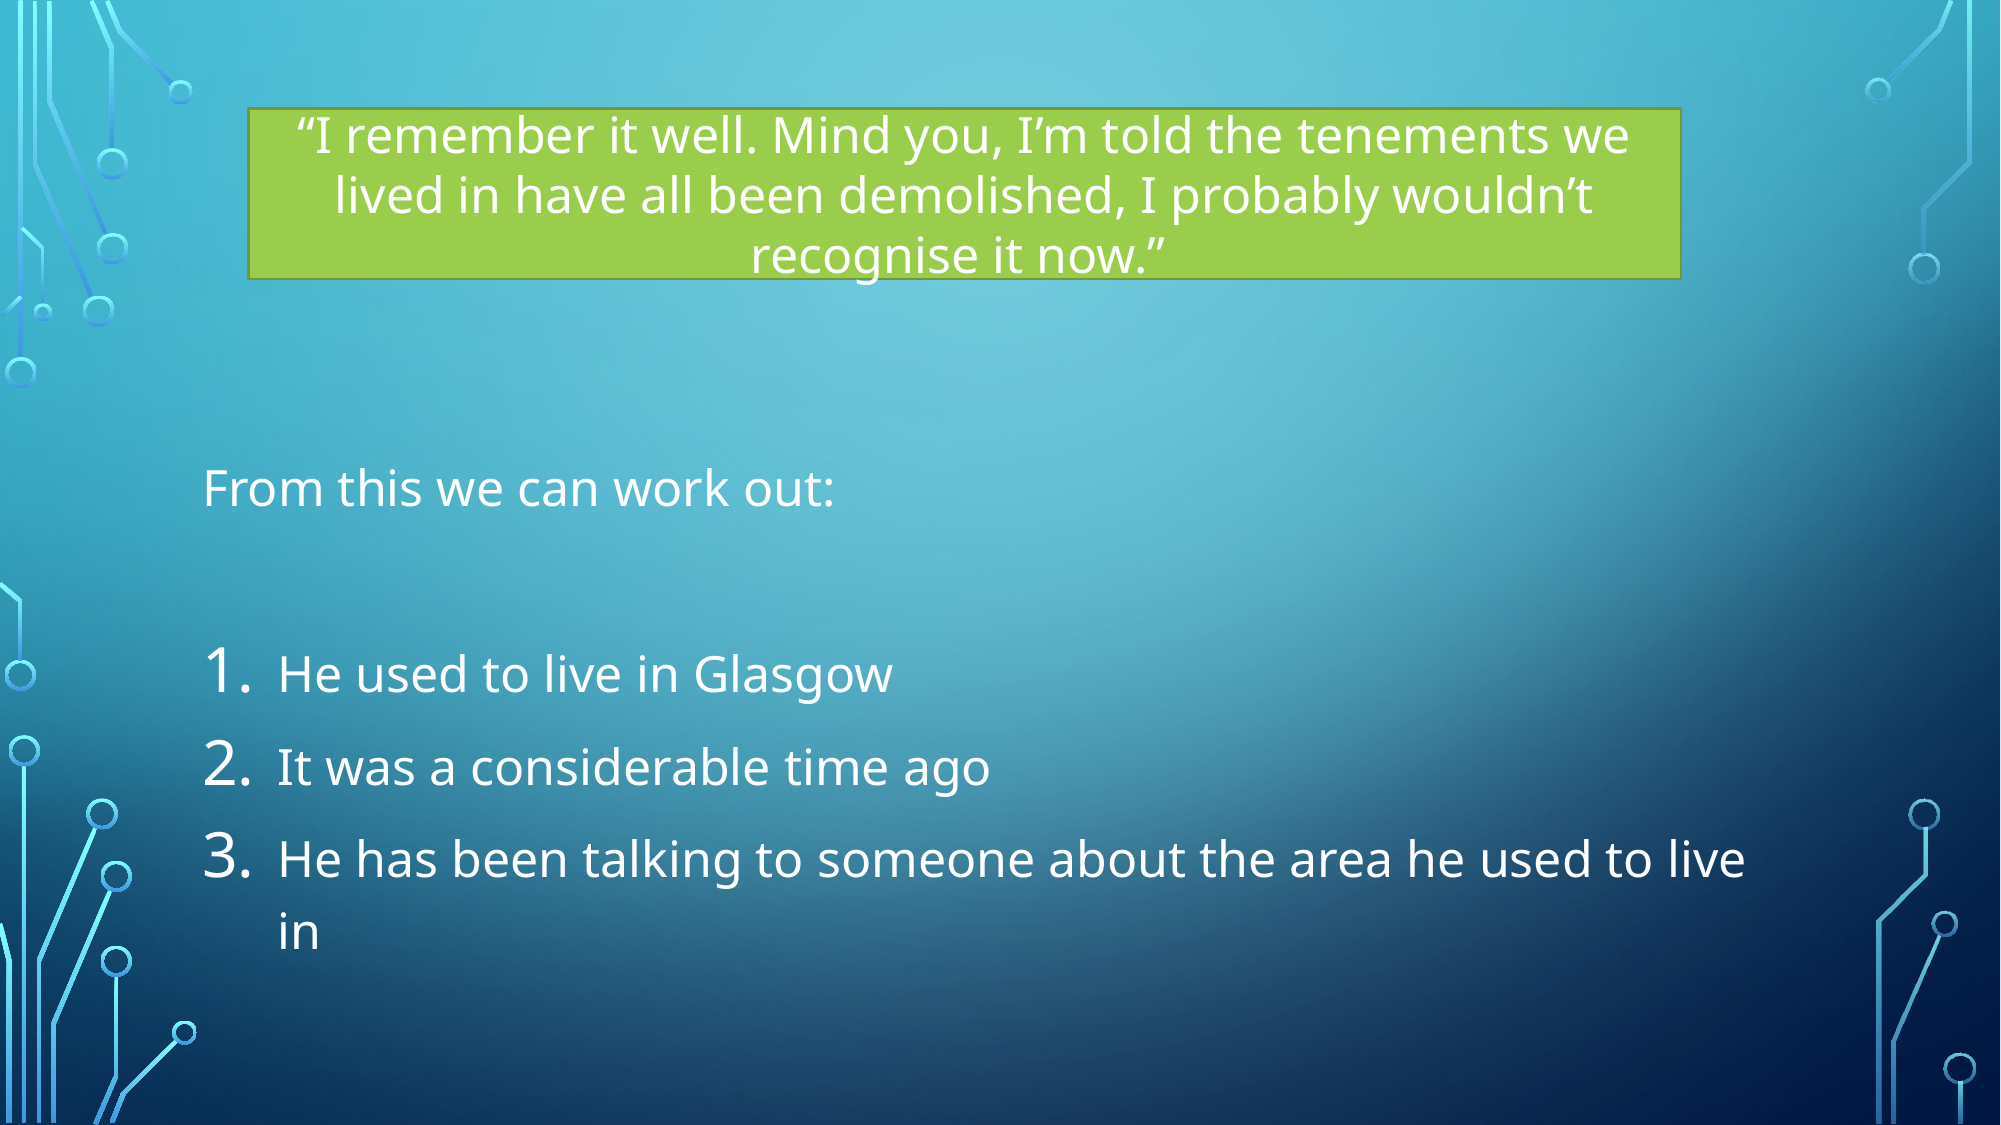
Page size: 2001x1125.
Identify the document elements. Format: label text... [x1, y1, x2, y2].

text_box “I remember it well. Mind you, I’m told the tenements we lived in have all been demolished, I probably wouldn’t recognise it now.” [247, 107, 1682, 280]
list From this we can work out: He used to live in Glasgow It was a considerable time ago He has been talking to someone about the area he used to live in [187, 77, 1813, 950]
